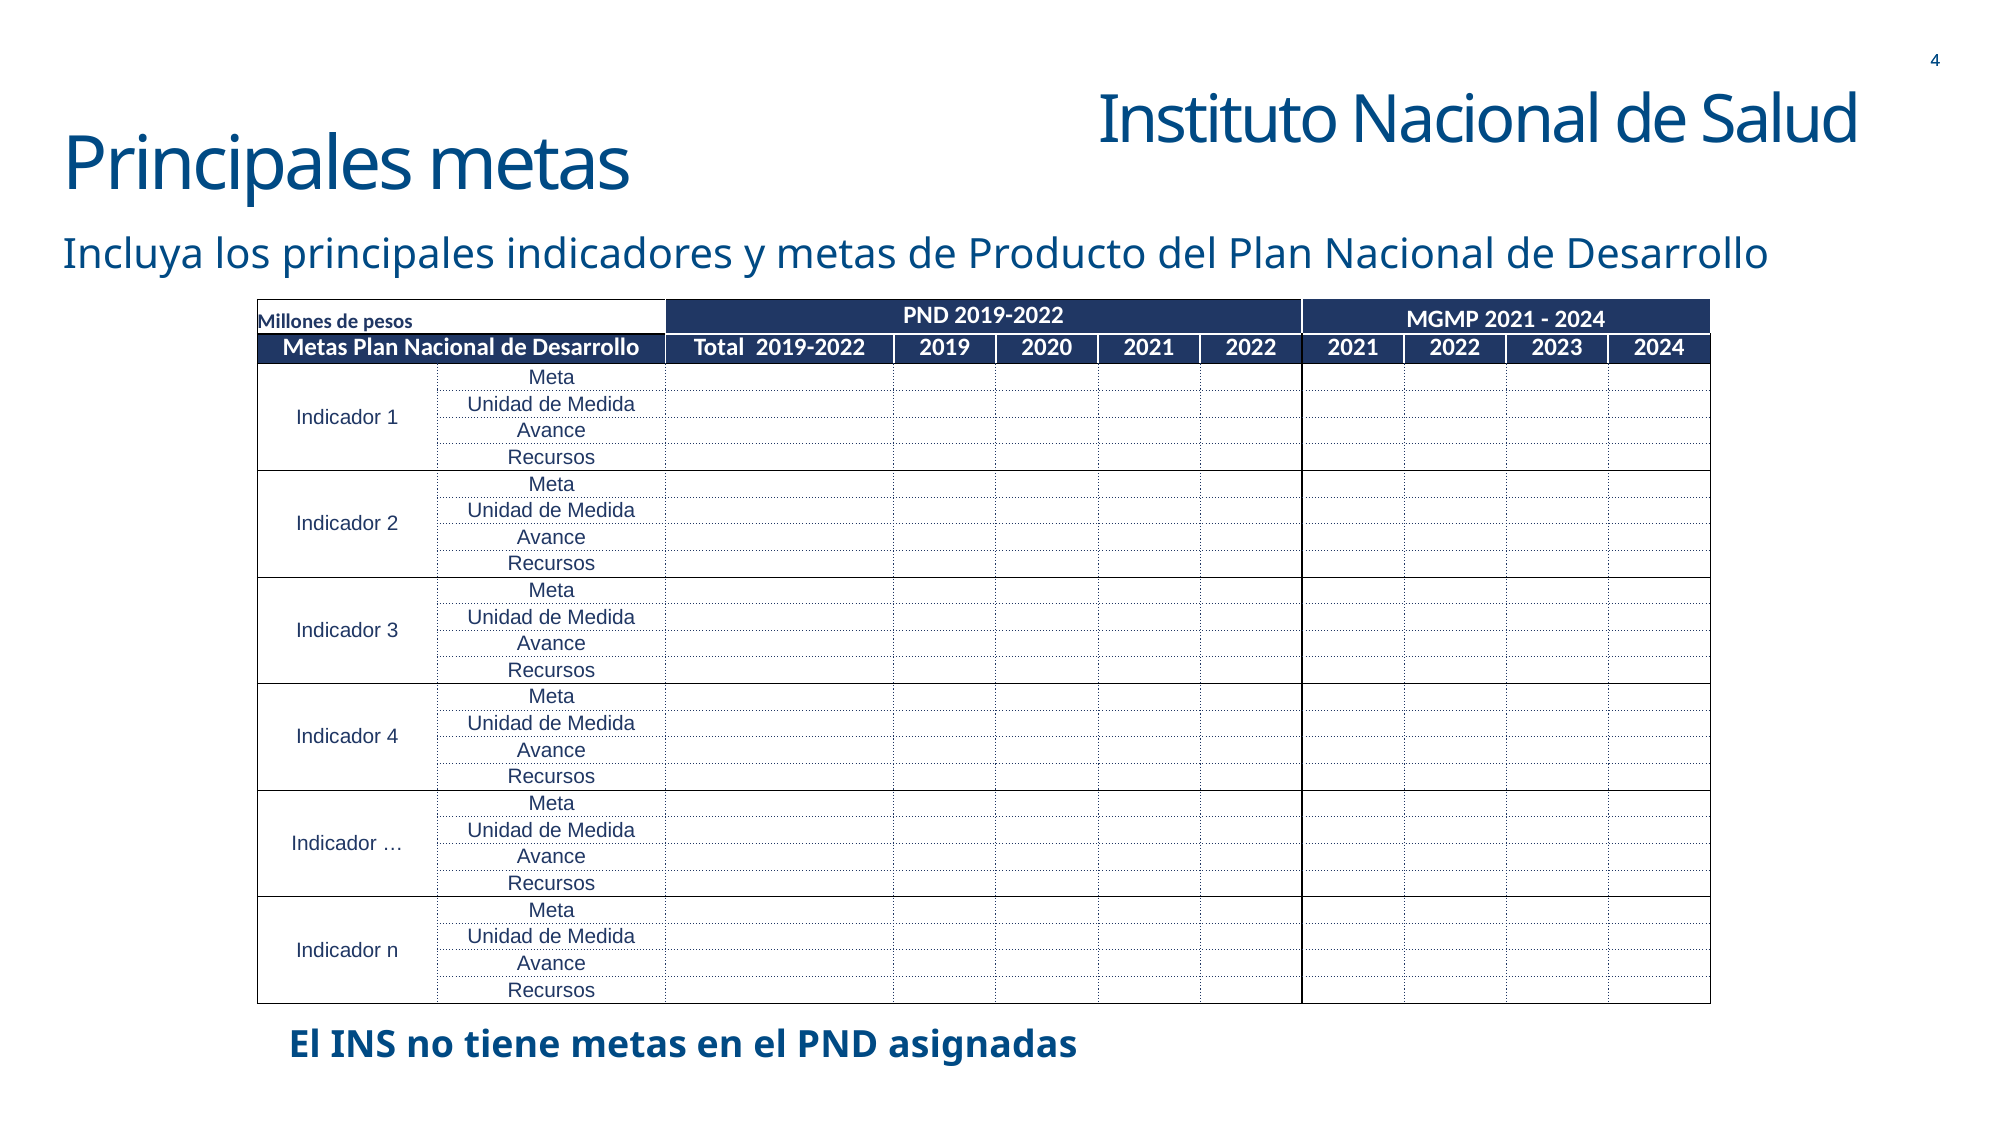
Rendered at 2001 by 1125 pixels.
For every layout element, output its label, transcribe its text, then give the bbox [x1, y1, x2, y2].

table_cell [1404, 950, 1506, 977]
table_cell Recursos [437, 444, 666, 470]
table_cell [666, 977, 894, 1003]
table_cell [894, 391, 996, 417]
table_cell [666, 524, 894, 550]
table_cell [1303, 977, 1404, 1003]
table_cell [1098, 950, 1200, 977]
table_cell Recursos [437, 977, 666, 1003]
table_cell [894, 604, 996, 630]
table_cell [1608, 497, 1710, 524]
table_cell Avance [437, 737, 666, 763]
table_cell [1098, 497, 1200, 524]
table_cell [1200, 630, 1301, 657]
table_cell Unidad de Medida [437, 710, 666, 737]
table_cell [1098, 817, 1200, 843]
table_cell [1404, 630, 1506, 657]
table_cell Meta [437, 791, 666, 817]
table_cell [996, 471, 1098, 497]
table_cell [996, 524, 1098, 550]
table_cell [1200, 417, 1301, 444]
table_cell [1200, 604, 1301, 630]
table_cell [1506, 737, 1608, 763]
table_cell [894, 684, 996, 710]
table_cell [1303, 817, 1404, 843]
table_cell [1098, 417, 1200, 444]
table_cell [1200, 791, 1301, 817]
table_cell [1506, 444, 1608, 470]
table_cell [894, 977, 996, 1003]
table_cell [1404, 391, 1506, 417]
table_cell [1404, 897, 1506, 923]
table_cell [1303, 763, 1404, 790]
table_cell [1506, 843, 1608, 870]
table_cell [1608, 870, 1710, 896]
table_header Millones de pesos [258, 300, 665, 333]
table_cell [894, 630, 996, 657]
table_cell [1098, 524, 1200, 550]
title Principales metas [47, 117, 790, 210]
table_cell [1404, 417, 1506, 444]
table_cell [1200, 578, 1301, 604]
table_cell [1404, 550, 1506, 577]
table_cell [996, 710, 1098, 737]
table_cell [666, 791, 894, 817]
table_cell [1608, 630, 1710, 657]
table_cell [666, 630, 894, 657]
table_cell [894, 843, 996, 870]
table_cell [894, 710, 996, 737]
table_cell [894, 417, 996, 444]
table_cell [666, 471, 894, 497]
table_cell [1608, 923, 1710, 950]
table_cell [1098, 923, 1200, 950]
table_cell [1303, 471, 1404, 497]
table_cell [1098, 870, 1200, 896]
table_cell [1404, 471, 1506, 497]
table_header PND 2019-2022 [666, 300, 1301, 333]
table_cell [996, 444, 1098, 470]
table_cell [1098, 444, 1200, 470]
table_cell [894, 897, 996, 923]
table_cell [1200, 843, 1301, 870]
table_cell [1303, 444, 1404, 470]
table_cell [1303, 630, 1404, 657]
table_cell [1506, 604, 1608, 630]
table_cell [894, 657, 996, 683]
table_cell [1098, 763, 1200, 790]
table_cell [1506, 763, 1608, 790]
table_cell [894, 497, 996, 524]
table_cell [1608, 791, 1710, 817]
table_cell [666, 578, 894, 604]
table_cell [1303, 364, 1404, 391]
table_cell Indicador 1 [258, 364, 437, 470]
table_cell [996, 737, 1098, 763]
table_cell [1303, 870, 1404, 896]
table_cell Metas Plan Nacional de Desarrollo [258, 335, 665, 363]
table_cell [666, 817, 894, 843]
table_cell [1404, 657, 1506, 683]
table_cell [666, 444, 894, 470]
table_cell [666, 737, 894, 763]
table_cell [666, 843, 894, 870]
text_box El INS no tiene metas en el PND asignadas [273, 1012, 1117, 1073]
table_cell [1608, 578, 1710, 604]
table_cell [1303, 497, 1404, 524]
table_cell Recursos [437, 763, 666, 790]
table_cell [1303, 524, 1404, 550]
table_header MGMP 2021 - 2024 [1303, 299, 1710, 333]
table_cell [1608, 604, 1710, 630]
list Incluya los principales indicadores y metas de Producto del Plan Nacional de Desarrollo [47, 224, 1954, 284]
table_cell 2020 [997, 335, 1097, 363]
table_cell [1404, 763, 1506, 790]
table_cell 2021 [1099, 335, 1199, 363]
table_cell [1506, 923, 1608, 950]
table_cell [996, 550, 1098, 577]
table_cell [1200, 471, 1301, 497]
table_cell [894, 524, 996, 550]
table_cell [894, 870, 996, 896]
table_cell [1200, 497, 1301, 524]
table_cell [1608, 843, 1710, 870]
table_cell [1404, 578, 1506, 604]
table_cell [1506, 791, 1608, 817]
table_cell [996, 791, 1098, 817]
table_cell Unidad de Medida [437, 391, 666, 417]
table_cell [996, 923, 1098, 950]
table_cell [666, 391, 894, 417]
table_cell [1200, 364, 1301, 391]
table_cell [1200, 870, 1301, 896]
table_cell [1098, 897, 1200, 923]
table_cell [996, 417, 1098, 444]
table_cell [1303, 923, 1404, 950]
table_cell [1303, 897, 1404, 923]
table_cell [1608, 950, 1710, 977]
table_cell [996, 604, 1098, 630]
table_cell [666, 657, 894, 683]
table_cell [1098, 391, 1200, 417]
table_cell [666, 497, 894, 524]
table_cell [1404, 710, 1506, 737]
table_cell Total 2019-2022 [666, 335, 893, 363]
table_cell [1404, 843, 1506, 870]
table_cell [1404, 977, 1506, 1003]
table_cell [1200, 524, 1301, 550]
table_cell Indicador 2 [258, 471, 437, 577]
table_cell [894, 791, 996, 817]
table_cell Indicador 4 [258, 684, 437, 790]
table_cell [1506, 630, 1608, 657]
table_cell [1098, 657, 1200, 683]
table_cell [666, 710, 894, 737]
table_cell [1506, 524, 1608, 550]
table_cell [1608, 710, 1710, 737]
table_cell [894, 763, 996, 790]
table_cell [666, 763, 894, 790]
table_cell [666, 897, 894, 923]
table_cell [1098, 604, 1200, 630]
table_cell [1404, 923, 1506, 950]
table_cell [666, 550, 894, 577]
table_cell [1200, 444, 1301, 470]
table_cell [1098, 791, 1200, 817]
table_cell [1098, 630, 1200, 657]
table_cell Avance [437, 417, 666, 444]
table_cell Meta [437, 578, 666, 604]
table_cell [996, 763, 1098, 790]
table_cell Avance [437, 630, 666, 657]
table_cell Meta [437, 364, 666, 391]
table_cell [1200, 763, 1301, 790]
table_cell [1608, 417, 1710, 444]
table_cell [1303, 391, 1404, 417]
table_cell [1098, 737, 1200, 763]
table_cell [1506, 364, 1608, 391]
table_cell [1303, 950, 1404, 977]
table_cell [1200, 817, 1301, 843]
table_cell [1506, 497, 1608, 524]
table_cell [894, 444, 996, 470]
table_cell [1506, 471, 1608, 497]
table_cell [1303, 604, 1404, 630]
table_cell [1608, 364, 1710, 391]
table_cell 2022 [1405, 335, 1505, 363]
table_cell [894, 578, 996, 604]
table_cell Unidad de Medida [437, 923, 666, 950]
table_cell [1098, 977, 1200, 1003]
table_cell [1098, 684, 1200, 710]
table_cell [996, 977, 1098, 1003]
table_cell [1303, 710, 1404, 737]
table_cell 2023 [1507, 335, 1607, 363]
table_cell Recursos [437, 870, 666, 896]
table_cell [1200, 977, 1301, 1003]
table_cell [996, 391, 1098, 417]
table_cell [1200, 737, 1301, 763]
table_cell [894, 737, 996, 763]
table_cell [1200, 710, 1301, 737]
table_cell [996, 684, 1098, 710]
table_cell [1200, 897, 1301, 923]
table_cell [894, 364, 996, 391]
table_cell [1404, 524, 1506, 550]
table_cell [1506, 657, 1608, 683]
table_cell Unidad de Medida [437, 817, 666, 843]
table_cell [894, 923, 996, 950]
table_cell [1404, 364, 1506, 391]
text_box Instituto Nacional de Salud [1083, 77, 1935, 170]
table_cell [1506, 391, 1608, 417]
table_cell [1506, 897, 1608, 923]
table_cell [1404, 684, 1506, 710]
table_cell [1303, 684, 1404, 710]
table_cell [1404, 791, 1506, 817]
table_cell [1506, 870, 1608, 896]
table_cell [1608, 444, 1710, 470]
table_cell [996, 364, 1098, 391]
table_cell [1608, 471, 1710, 497]
table_cell Recursos [437, 550, 666, 577]
table_cell [666, 870, 894, 896]
table_cell [1200, 950, 1301, 977]
table_cell [666, 417, 894, 444]
table_cell [1200, 684, 1301, 710]
table_cell [1404, 870, 1506, 896]
table_cell [1608, 897, 1710, 923]
table_cell [1608, 524, 1710, 550]
table_cell [1608, 977, 1710, 1003]
table_cell [996, 843, 1098, 870]
table_cell [1098, 471, 1200, 497]
table_cell [666, 684, 894, 710]
table_cell Meta [437, 897, 666, 923]
table_cell [1303, 843, 1404, 870]
table_cell [996, 578, 1098, 604]
table_cell [1098, 710, 1200, 737]
table_cell Unidad de Medida [437, 497, 666, 524]
table_cell 2024 [1609, 335, 1710, 363]
table_cell [996, 817, 1098, 843]
table_cell [1404, 604, 1506, 630]
table_cell [1506, 977, 1608, 1003]
table_cell 2021 [1303, 335, 1403, 363]
table_cell Unidad de Medida [437, 604, 666, 630]
table_cell [996, 657, 1098, 683]
table_cell [894, 471, 996, 497]
table_cell [1200, 391, 1301, 417]
table_cell [1200, 550, 1301, 577]
table_cell [666, 950, 894, 977]
table_cell [1608, 817, 1710, 843]
table_cell [1506, 710, 1608, 737]
table_cell [1404, 817, 1506, 843]
table_cell [1303, 657, 1404, 683]
table_cell [1098, 843, 1200, 870]
table_cell Recursos [437, 657, 666, 683]
table_cell [1303, 417, 1404, 444]
table_cell Meta [437, 684, 666, 710]
table_cell [996, 897, 1098, 923]
table_cell [1506, 950, 1608, 977]
table_cell [894, 550, 996, 577]
table_cell [1098, 550, 1200, 577]
table_cell Indicador 3 [258, 578, 437, 683]
table_cell [1303, 737, 1404, 763]
table_cell [1608, 657, 1710, 683]
table_cell [1098, 578, 1200, 604]
table_cell 2022 [1201, 335, 1301, 363]
table_cell [1200, 657, 1301, 683]
table_cell 2019 [895, 335, 995, 363]
table_cell [996, 870, 1098, 896]
table_cell [1303, 550, 1404, 577]
table_cell [996, 497, 1098, 524]
table_cell [666, 364, 894, 391]
table_cell [1506, 684, 1608, 710]
table_cell Indicador n [258, 897, 437, 1003]
table_cell [1608, 391, 1710, 417]
table_cell Indicador … [258, 791, 437, 896]
table_cell [1200, 923, 1301, 950]
table_cell [1506, 817, 1608, 843]
table_cell [1506, 417, 1608, 444]
table_cell [996, 630, 1098, 657]
table_cell [996, 950, 1098, 977]
table_cell [1506, 550, 1608, 577]
table_cell [1303, 791, 1404, 817]
table_cell [1506, 578, 1608, 604]
table_cell [1098, 364, 1200, 391]
table_cell [1608, 737, 1710, 763]
table_cell [1404, 737, 1506, 763]
table_cell [1404, 444, 1506, 470]
table_cell [894, 950, 996, 977]
table_cell Avance [437, 843, 666, 870]
table_cell [1303, 578, 1404, 604]
table_cell Avance [437, 524, 666, 550]
table_cell [666, 604, 894, 630]
table_cell Avance [437, 950, 666, 977]
table_cell [666, 923, 894, 950]
table_cell Meta [437, 471, 666, 497]
table_cell [1608, 550, 1710, 577]
table_cell [894, 817, 996, 843]
table_cell [1608, 684, 1710, 710]
table_cell [1404, 497, 1506, 524]
table_cell [1608, 763, 1710, 790]
